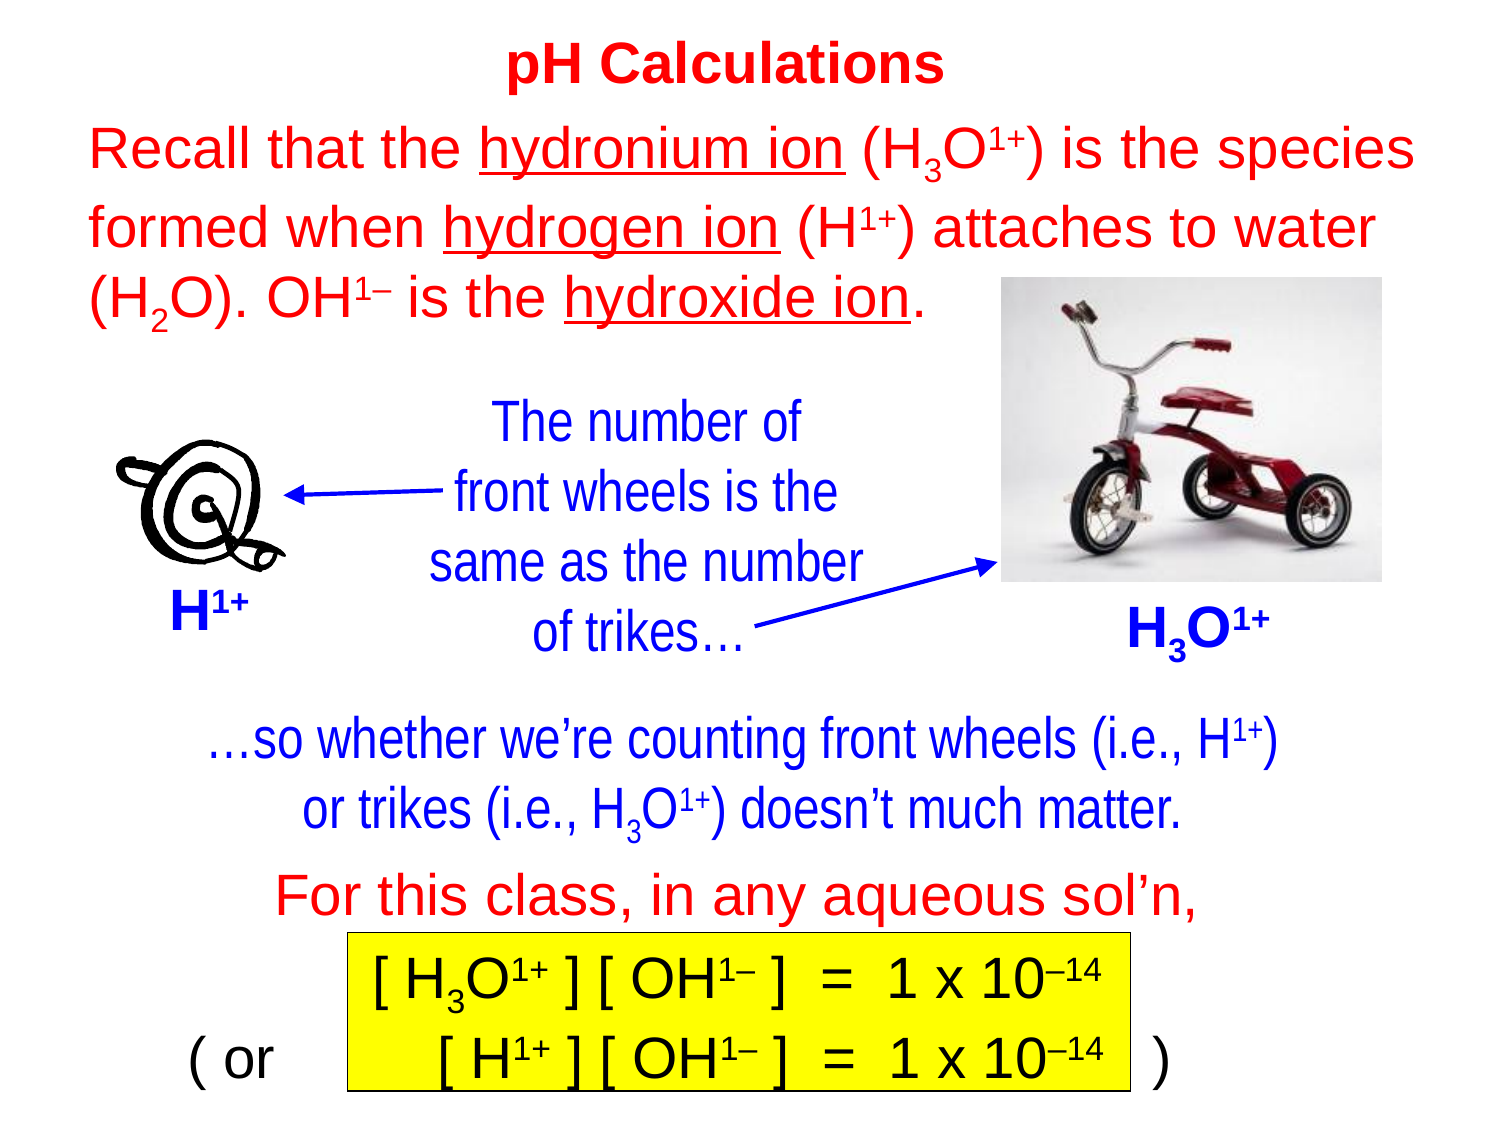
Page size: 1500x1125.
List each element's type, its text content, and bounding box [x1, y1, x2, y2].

text_box H1+ [154, 582, 277, 650]
text_box H3O1+ [1111, 591, 1302, 677]
text_box …so whether we’re counting front wheels (i.e., H1+) or trikes (i.e., H3O1+) doesn’t much matter. [190, 693, 1295, 858]
text_box pH Calculations [491, 17, 962, 102]
text_box For this class, in any aqueous sol’n, [259, 858, 1232, 935]
text_box Recall that the hydronium ion (H3O1+) is the species formed when hydrogen ion (H1+) attaches to water (H2O). OH1– is the hydroxide ion. [74, 102, 1432, 347]
picture [1001, 277, 1383, 582]
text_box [283, 374, 998, 671]
text_box [ H3O1+ ] [ OH1– ] = 1 x 10–14 ( or [ H1+ ] [ OH1– ] = 1 x 10–14 ) [173, 932, 1204, 1098]
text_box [115, 439, 277, 573]
